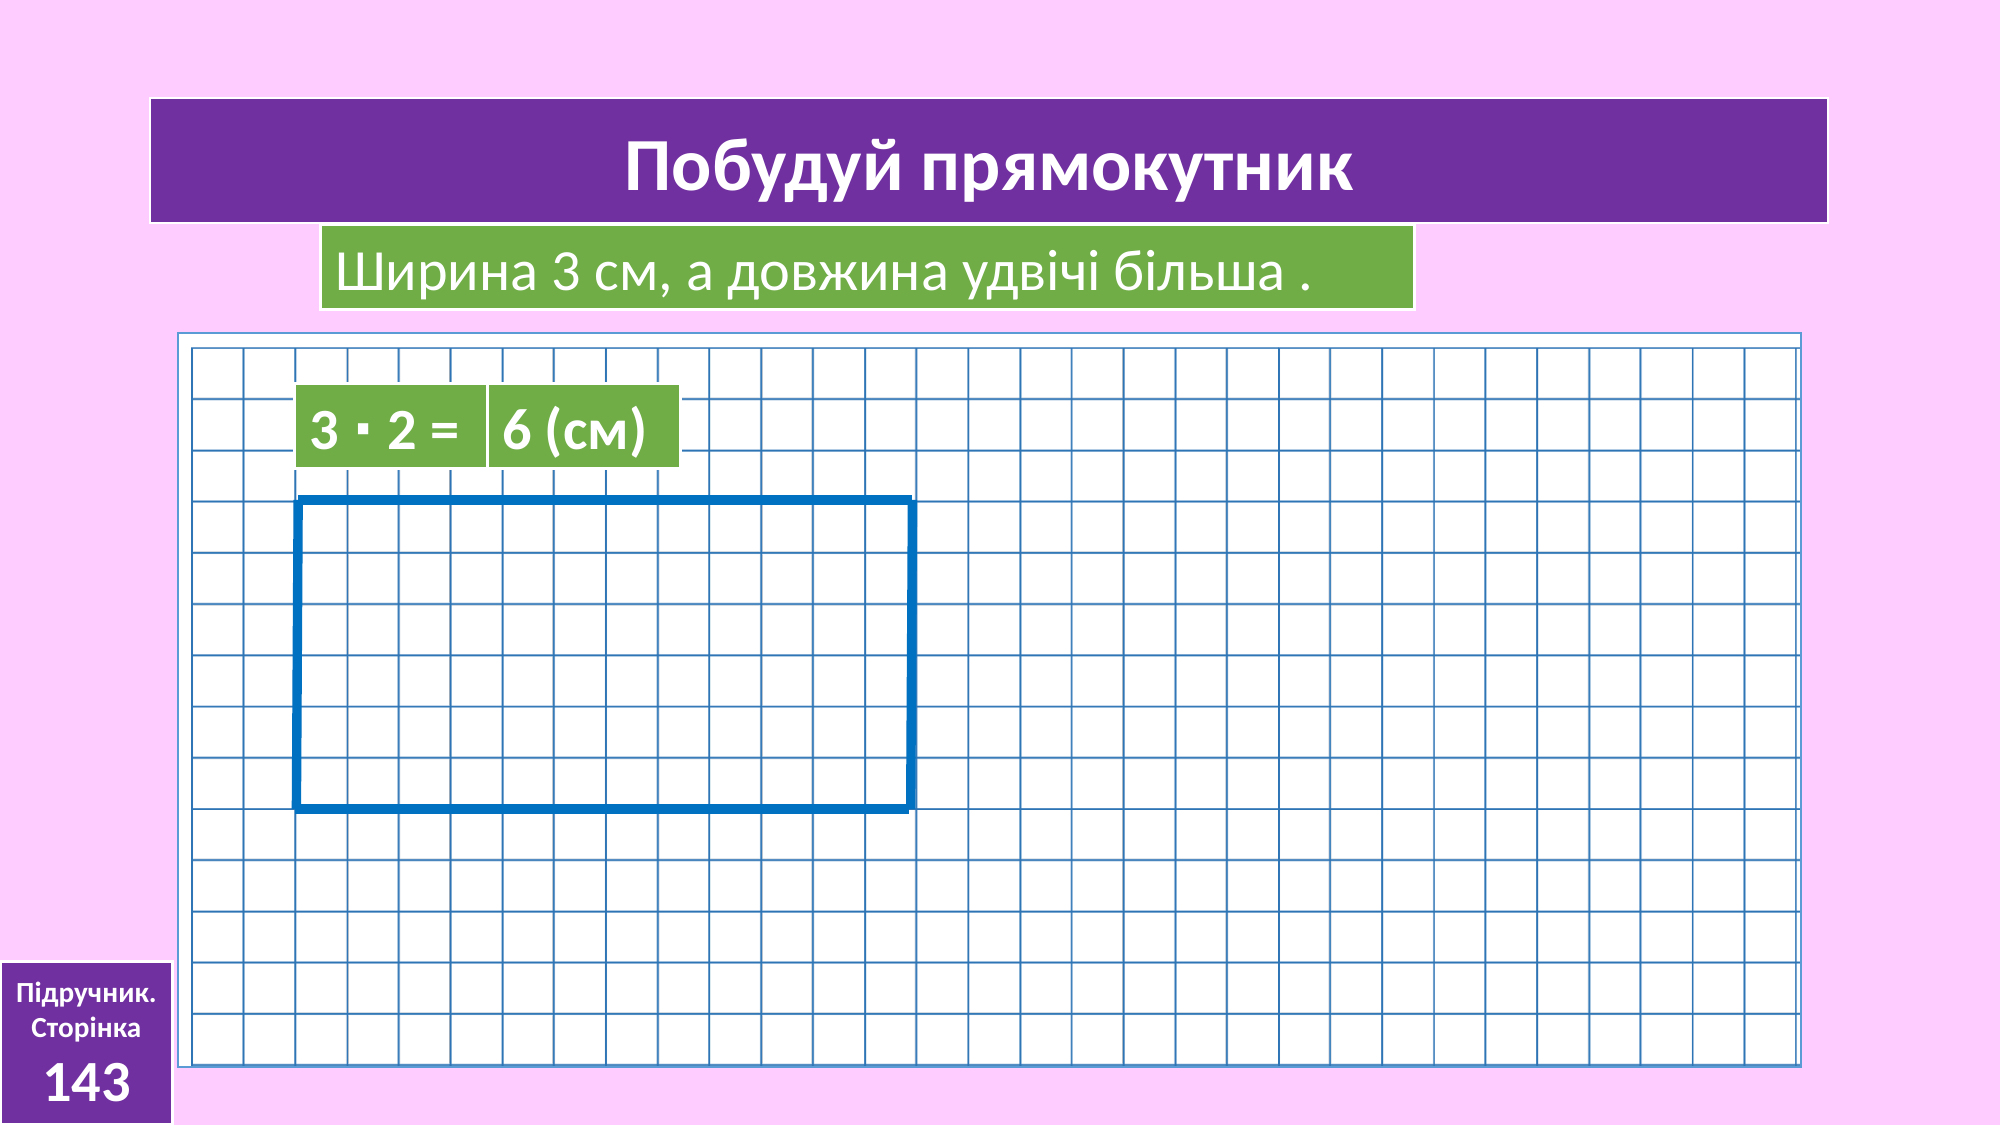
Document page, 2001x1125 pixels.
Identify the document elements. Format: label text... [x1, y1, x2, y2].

text_box Підручник. Сторінка 143 [0, 960, 174, 1125]
picture [178, 334, 1800, 1067]
text_box Ширина 3 см, а довжина удвічі більша . [319, 223, 1416, 311]
text_box Побудуй прямокутник [149, 97, 1829, 224]
